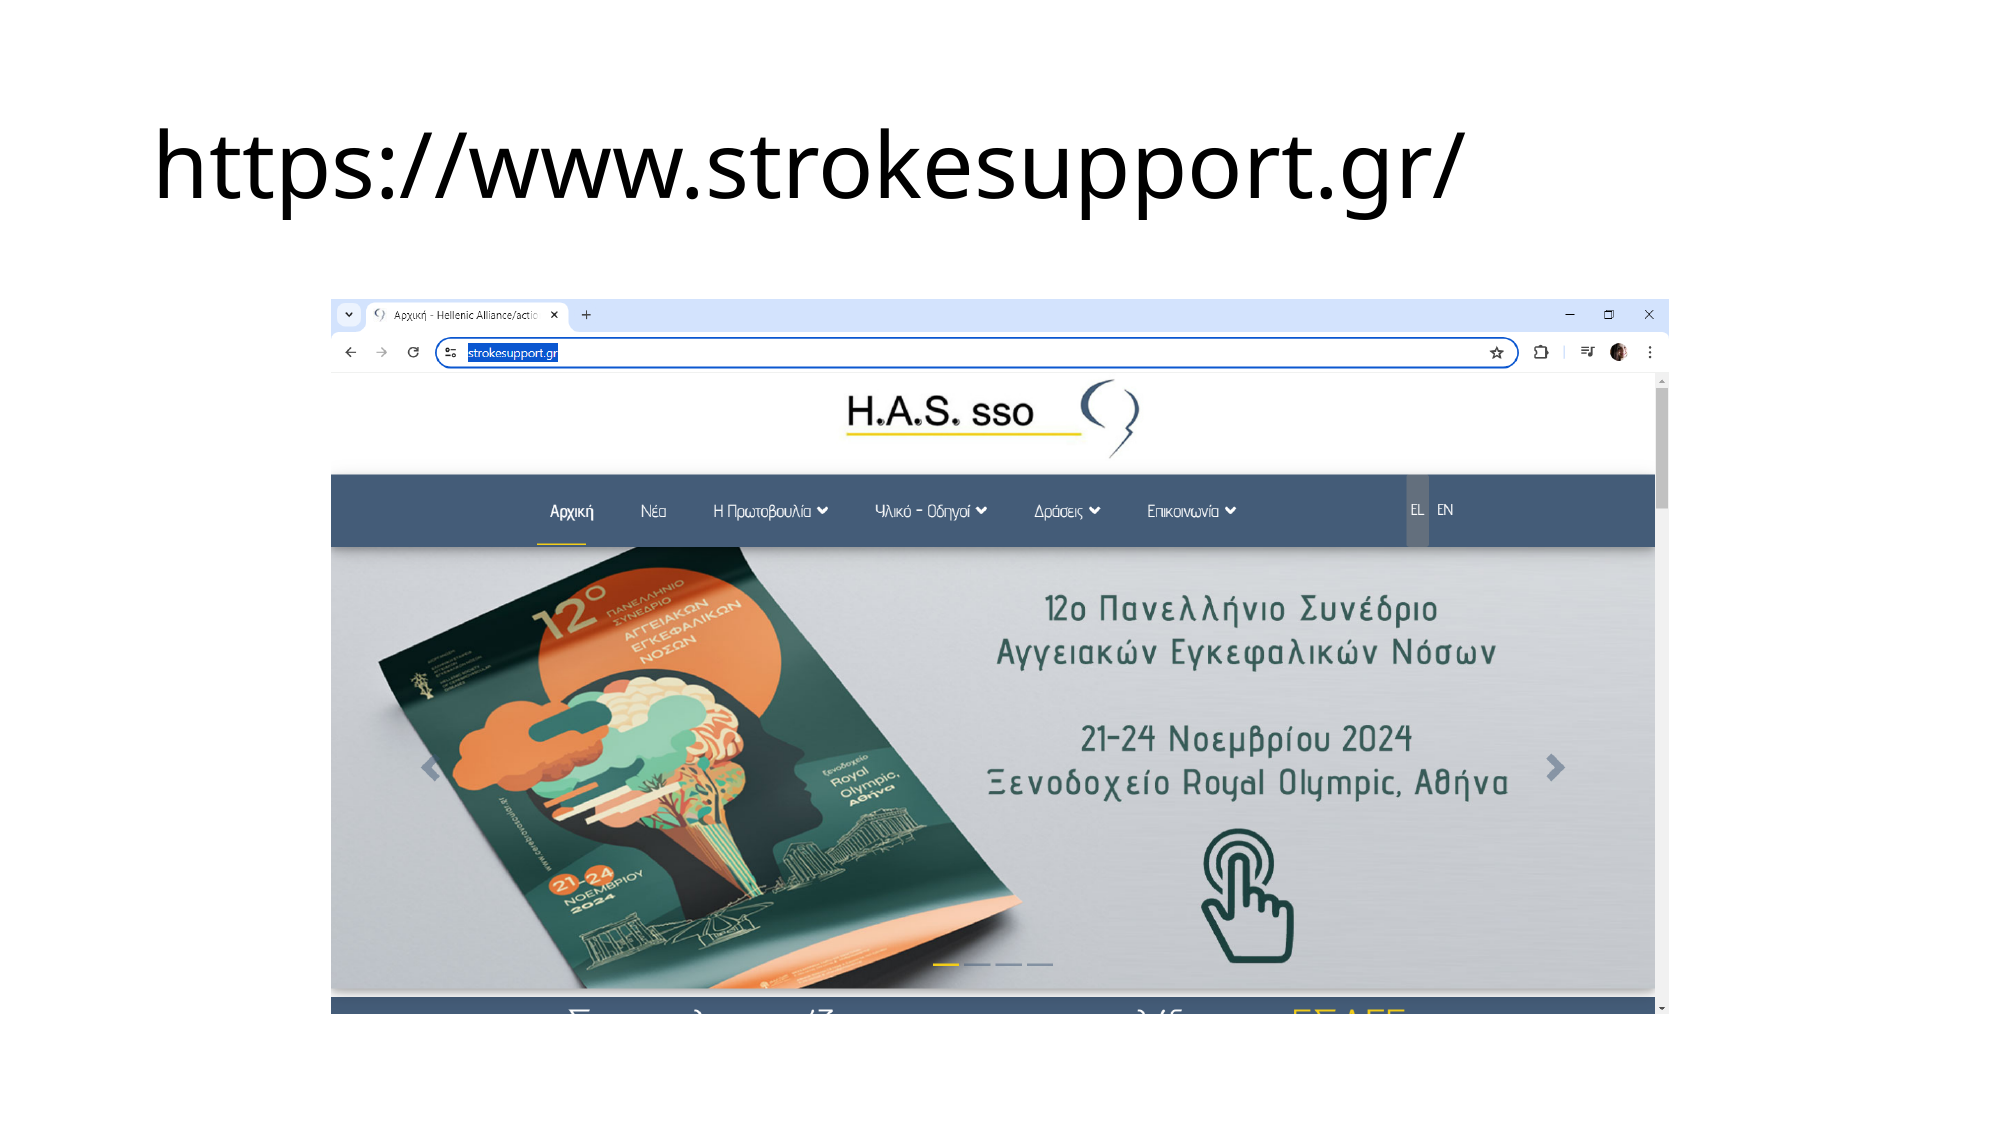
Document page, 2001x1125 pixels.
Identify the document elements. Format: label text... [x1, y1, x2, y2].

title https://www.strokesupport.gr/ [137, 59, 1863, 278]
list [331, 299, 1669, 1014]
